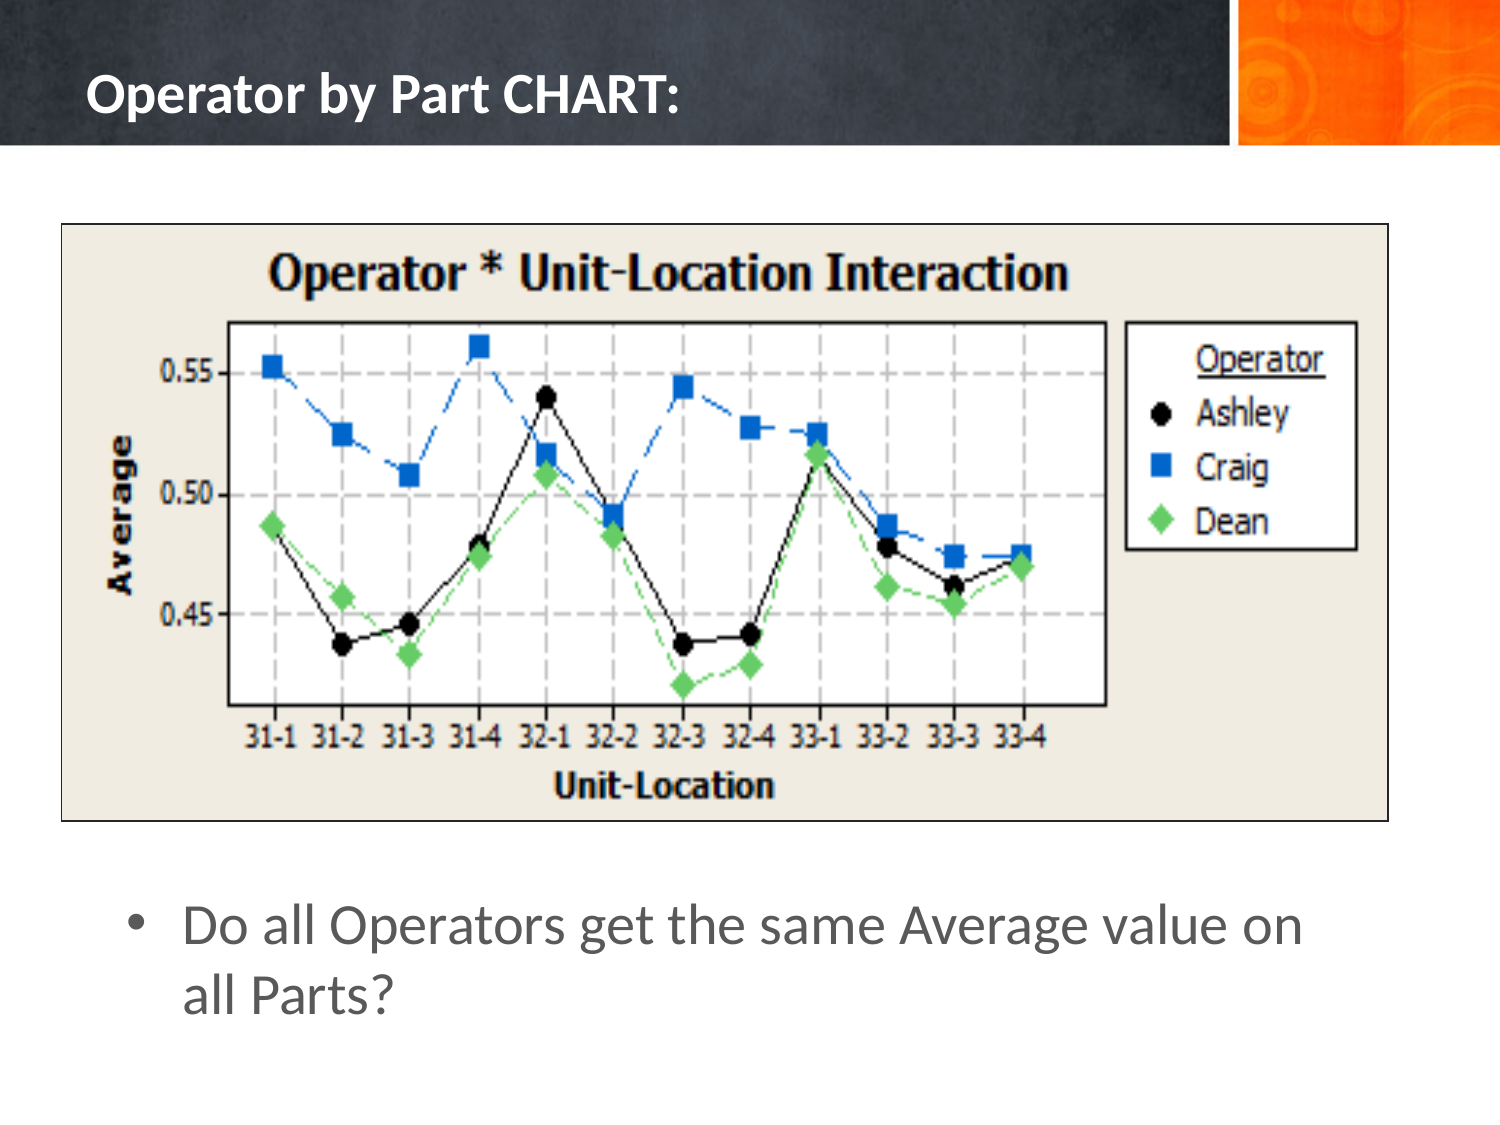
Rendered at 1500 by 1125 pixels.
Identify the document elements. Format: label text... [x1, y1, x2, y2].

title Operator by Part CHART: [71, 12, 1163, 133]
text_box Do all Operators get the same Average value on all Parts? [111, 874, 1339, 1038]
picture [0, 0, 1500, 1125]
